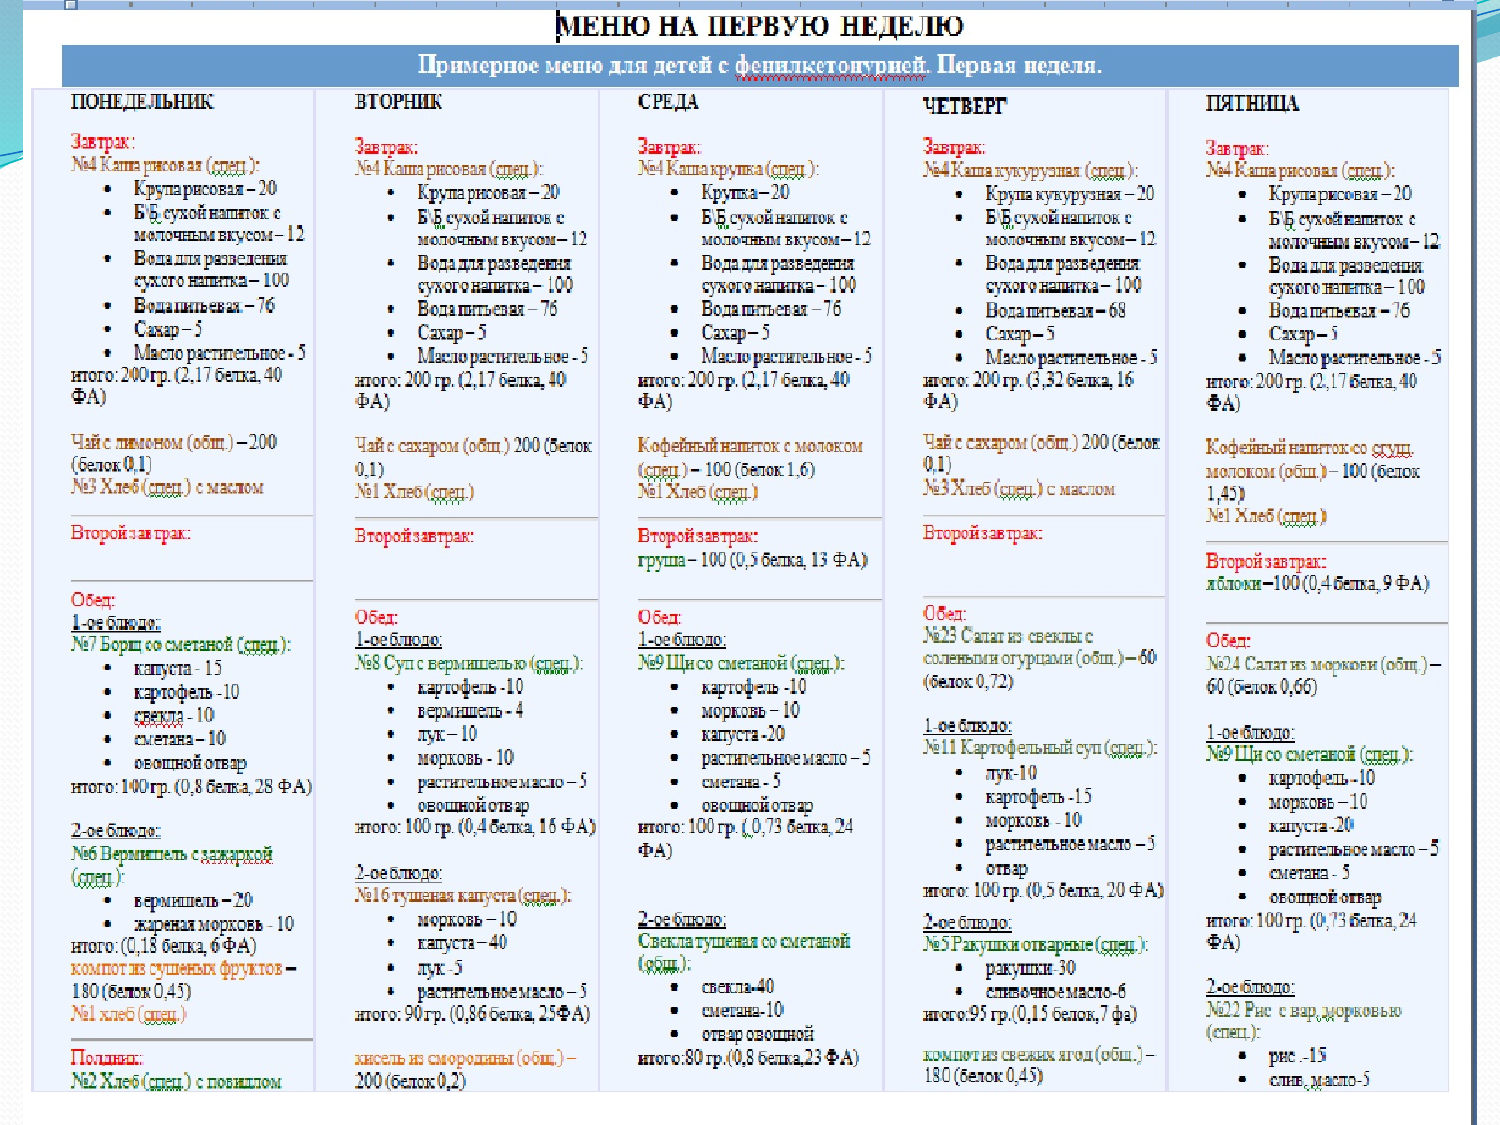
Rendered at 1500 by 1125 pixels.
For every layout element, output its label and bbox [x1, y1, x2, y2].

list [23, 0, 1477, 1125]
